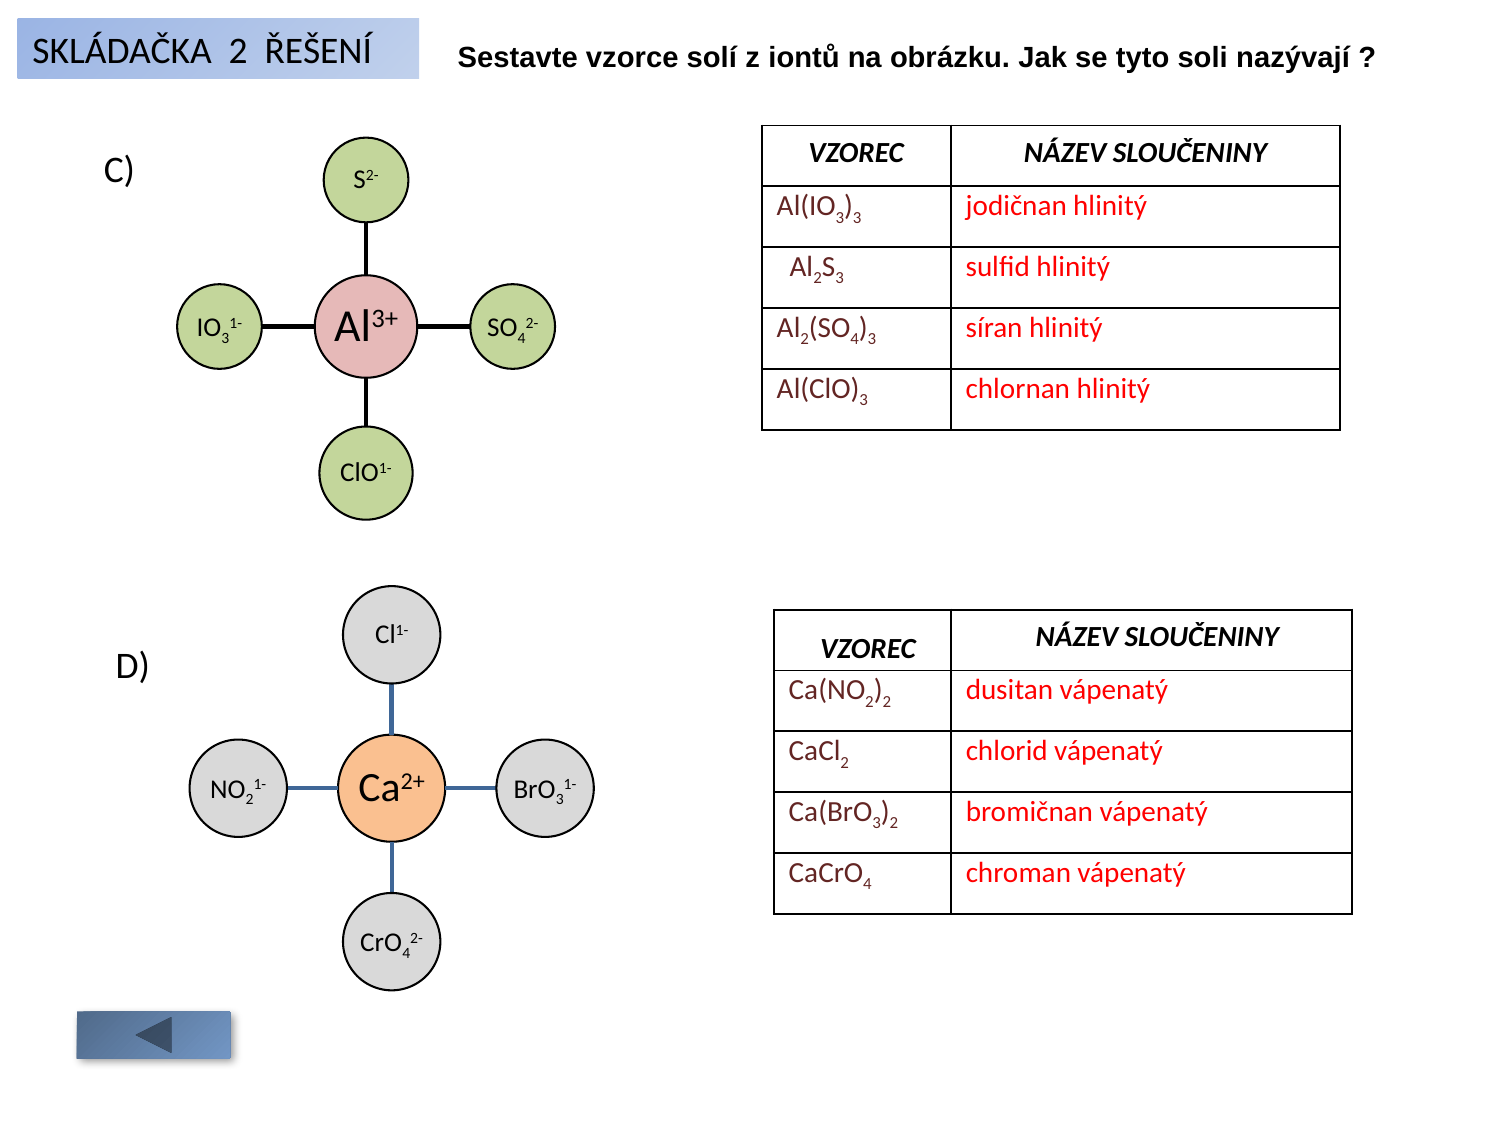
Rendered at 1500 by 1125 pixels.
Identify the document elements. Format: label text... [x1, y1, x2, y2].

table_cell Al2(SO4)3 [763, 309, 950, 368]
table_header [952, 611, 962, 621]
table_header VZOREC [775, 611, 950, 621]
text_box VZOREC [761, 125, 950, 176]
table_cell bromičnan vápenatý [952, 793, 1351, 852]
table_cell chroman vápenatý [952, 854, 1351, 913]
table_cell chlorid vápenatý [952, 732, 1351, 791]
text_box Sestavte vzorce solí z iontů na obrázku. Jak se tyto soli nazývají ? [442, 31, 1459, 82]
table_cell Al(IO3)3 [763, 187, 950, 246]
table_cell sulfid hlinitý [952, 248, 1339, 307]
table_header VZOREC [763, 176, 950, 185]
table_cell Ca(NO2)2 [775, 672, 950, 730]
table_cell chlornan hlinitý [952, 370, 1339, 429]
text_box VZOREC [773, 621, 963, 672]
text_box NÁZEV SLOUČENINY [962, 609, 1353, 660]
table_cell jodičnan hlinitý [952, 187, 1339, 246]
text_box SKLÁDAČKA 2 ŘEŠENÍ [17, 18, 420, 79]
table_cell CaCrO4 [775, 854, 950, 913]
text_box [75, 1011, 232, 1061]
table_cell dusitan vápenatý [952, 671, 1351, 730]
table_cell CaCl2 [775, 732, 950, 791]
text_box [40, 125, 692, 532]
table_header [952, 176, 1339, 185]
table_cell Al2S3 [763, 248, 950, 307]
table_cell Ca(BrO3)2 [775, 793, 950, 852]
table_cell síran hlinitý [952, 309, 1339, 368]
table_header [963, 660, 1351, 670]
table_cell Al(ClO)3 [763, 370, 950, 429]
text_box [41, 574, 743, 1003]
text_box NÁZEV SLOUČENINY [950, 125, 1341, 176]
